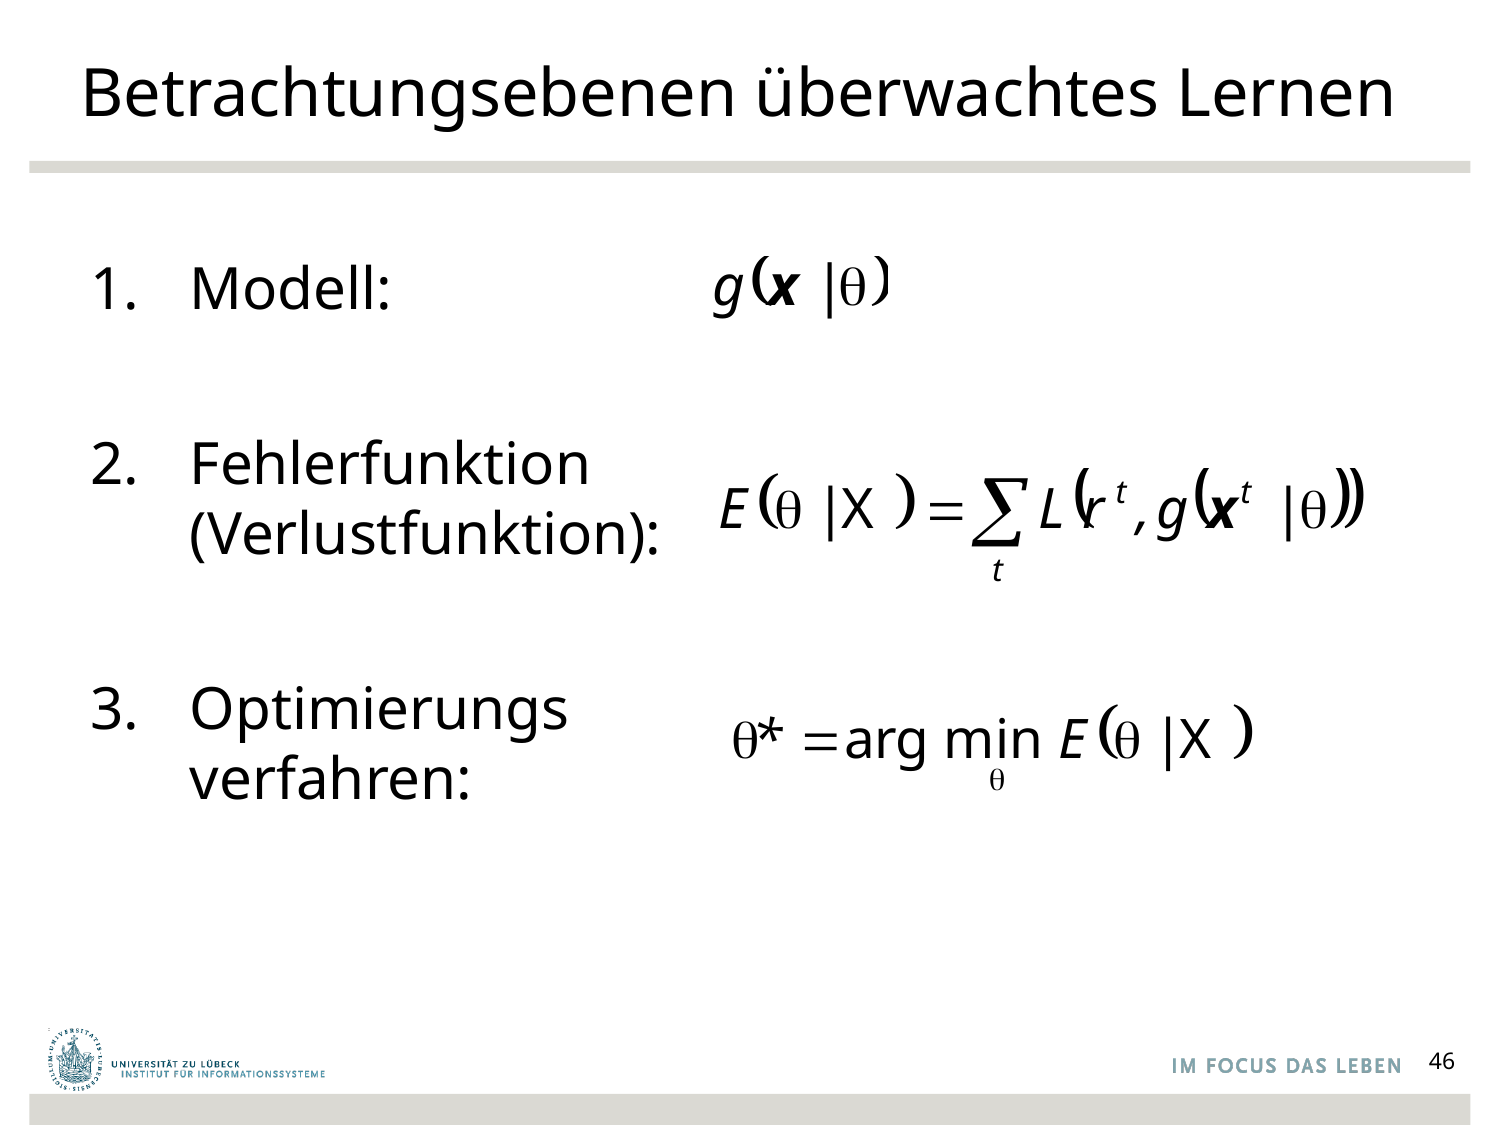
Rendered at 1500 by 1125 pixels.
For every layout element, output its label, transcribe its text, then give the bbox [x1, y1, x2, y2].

title Betrachtungsebenen überwachtes Lernen [64, 42, 1415, 268]
list Modell: Fehlerfunktion (Verlustfunktion): Optimierungs verfahren: [75, 243, 738, 881]
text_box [723, 703, 1255, 805]
slide_number 46 [1080, 1046, 1471, 1099]
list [710, 467, 1365, 594]
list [710, 256, 888, 323]
